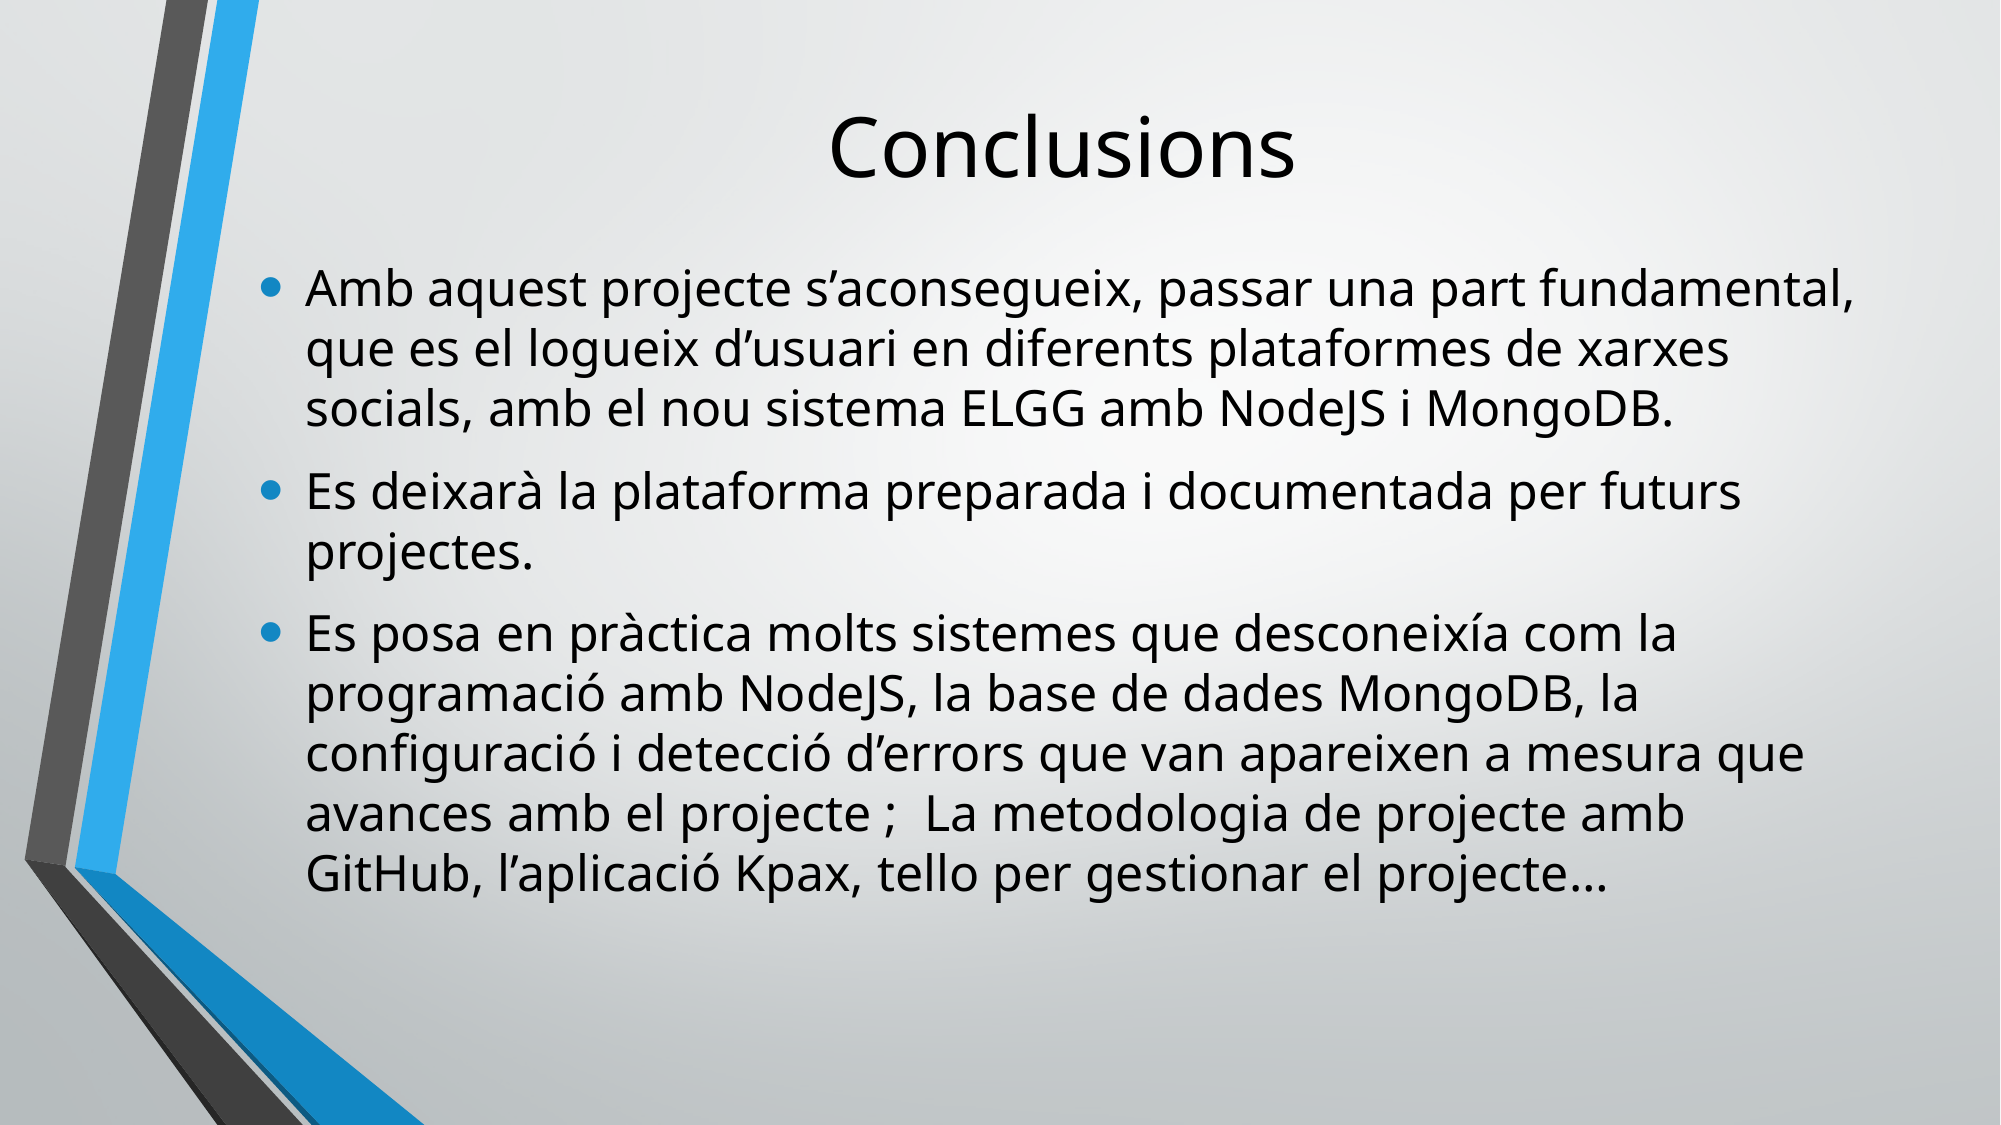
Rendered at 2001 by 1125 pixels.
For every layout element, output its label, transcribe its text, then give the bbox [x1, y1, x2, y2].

title Conclusions [241, 0, 1885, 288]
list Amb aquest projecte s’aconsegueix, passar una part fundamental, que es el logueix d’usuari en diferents plataformes de xarxes socials, amb el nou sistema ELGG amb NodeJS i MongoDB. Es deixarà la plataforma preparada i documentada per futurs projectes. Es posa en pràctica molts sistemes que desconeixía com la programació amb NodeJS, la base de dades MongoDB, la configuració i detecció d’errors que van apareixen a mesura que avances amb el projecte ; La metodologia de projecte amb GitHub, l’aplicació Kpax, tello per gestionar el projecte… [243, 290, 1887, 950]
